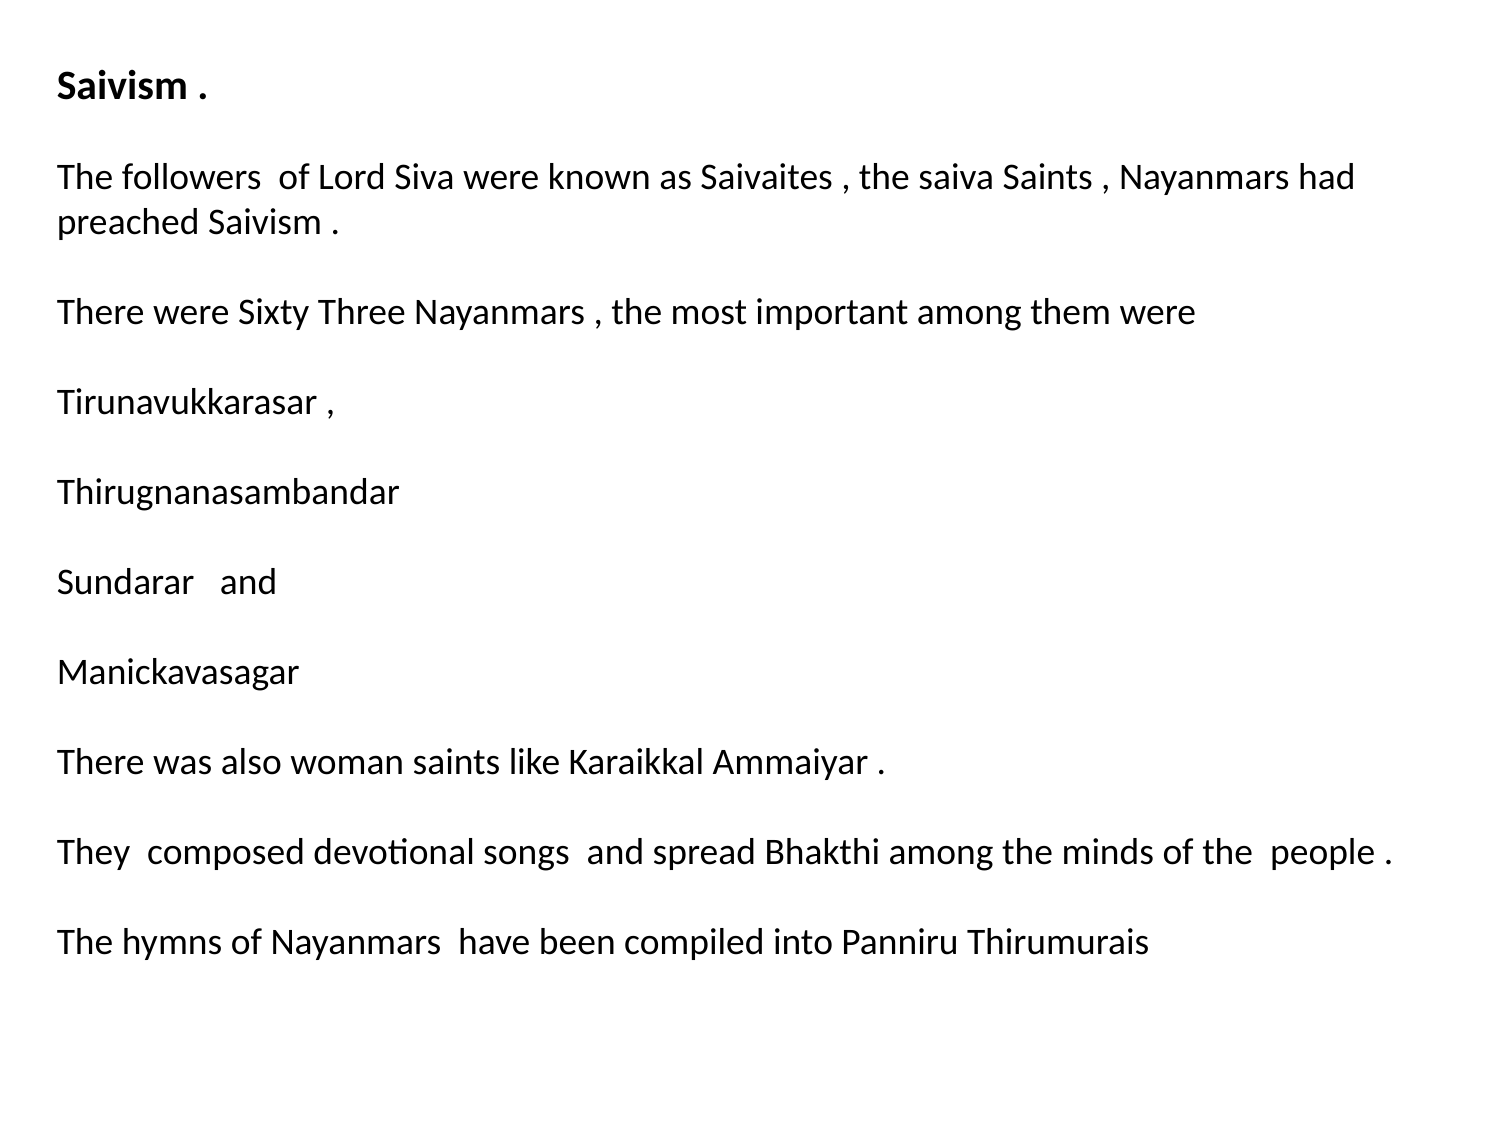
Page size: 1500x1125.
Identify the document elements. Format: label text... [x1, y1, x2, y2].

text_box Saivism . The followers of Lord Siva were known as Saivaites , the saiva Saints , Nayanmars had preached Saivism . There were Sixty Three Nayanmars , the most important among them were Tirunavukkarasar , Thirugnanasambandar Sundarar and Manickavasagar There was also woman saints like Karaikkal Ammaiyar . They composed devotional songs and spread Bhakthi among the minds of the people . The hymns of Nayanmars have been compiled into Panniru Thirumurais [42, 50, 1418, 970]
